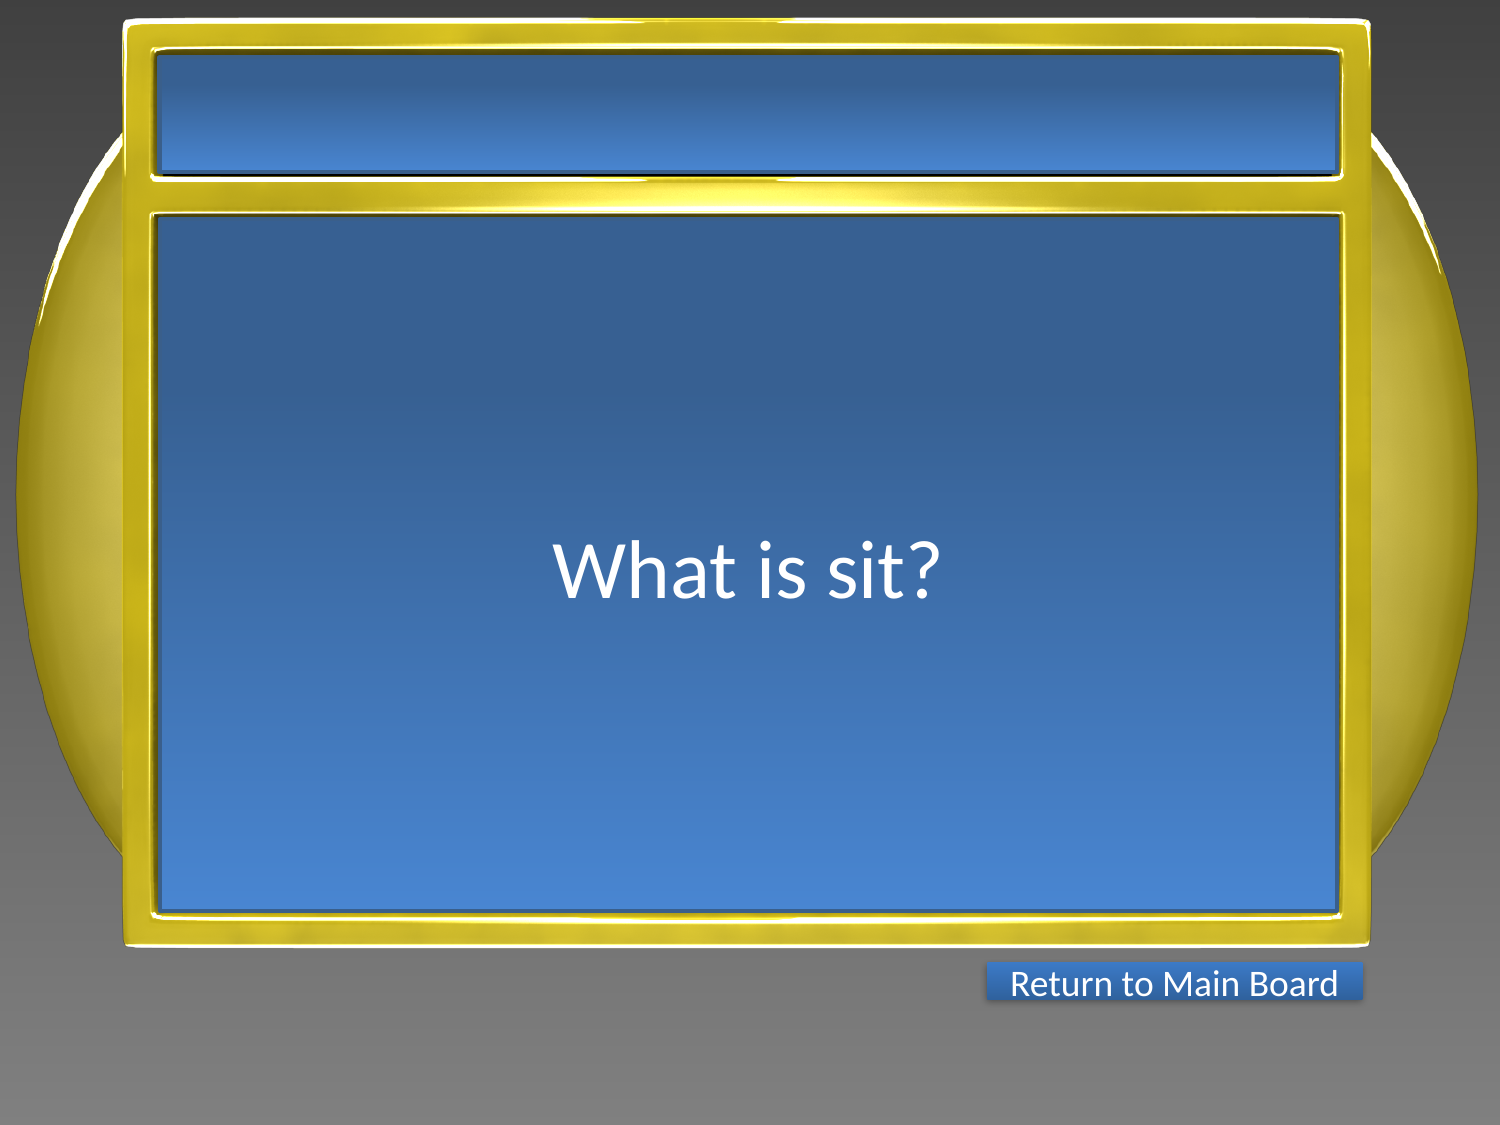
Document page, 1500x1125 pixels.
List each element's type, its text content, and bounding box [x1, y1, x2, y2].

text_box What is sit? [158, 217, 1339, 913]
picture [0, 0, 1499, 1050]
text_box [157, 55, 1339, 174]
text_box Return to Main Board [987, 962, 1363, 1000]
